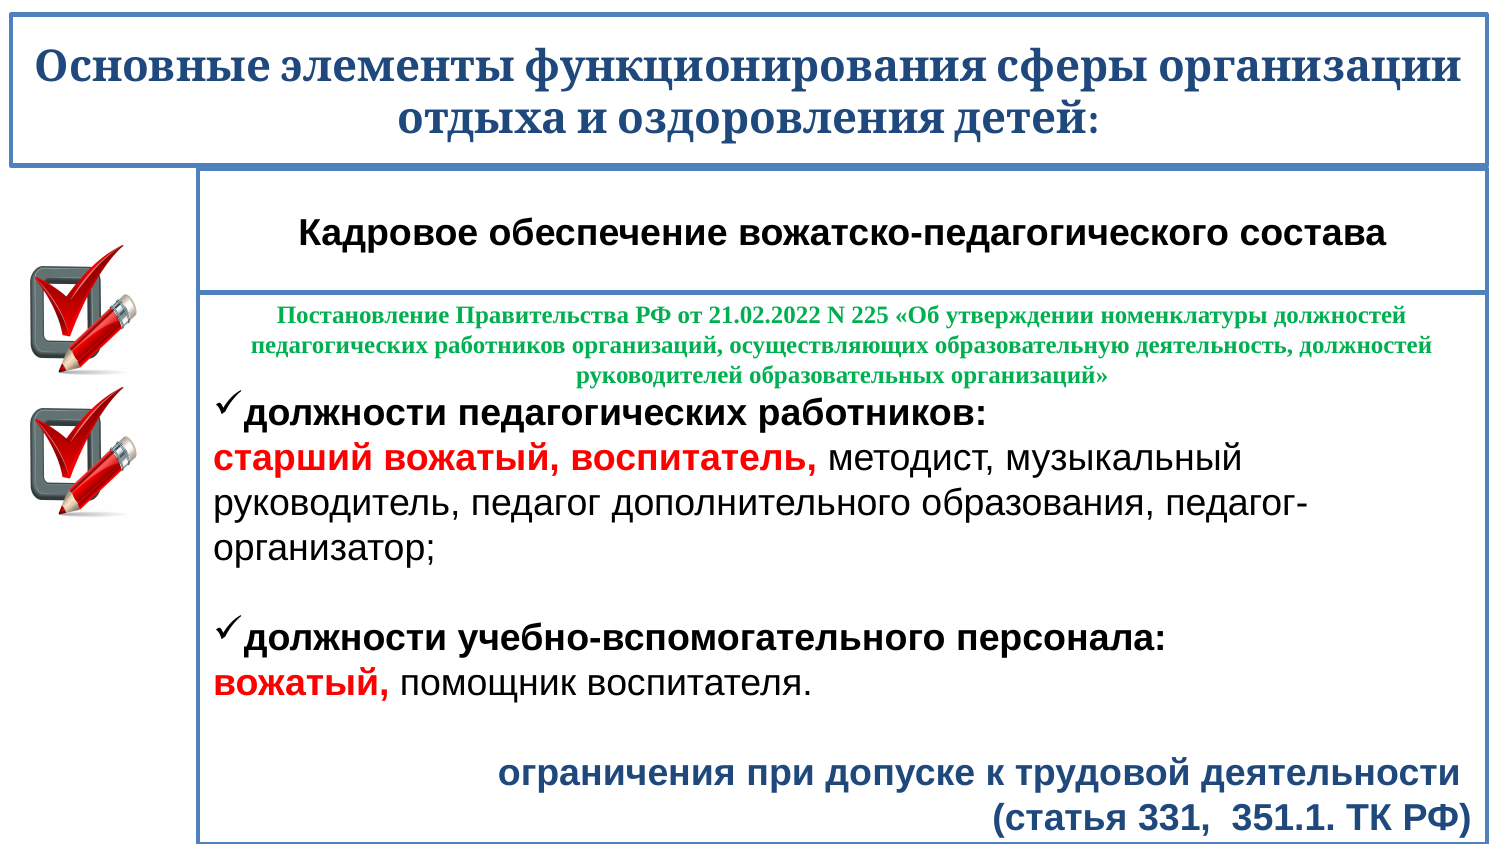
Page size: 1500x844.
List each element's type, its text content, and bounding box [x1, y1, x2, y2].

picture [10, 384, 148, 519]
text_box Основные элементы функционирования сферы организации отдыха и оздоровления детей: [9, 12, 1489, 168]
text_box Кадровое обеспечение вожатско-педагогического состава [196, 166, 1489, 290]
picture [10, 242, 148, 377]
text_box Постановление Правительства РФ от 21.02.2022 N 225 «Об утверждении номенклатуры должностей педагогических работников организаций, осуществляющих образовательную деятельность, должностей руководителей образовательных организаций» должности педагогических работников: старший вожатый, воспитатель, методист, музыкальный руководитель, педагог дополнительного образования, педагог-организатор; должности учебно-вспомогательного персонала: вожатый, помощник воспитателя. ограничения при допуске к трудовой деятельности (статья 331, 351.1. ТК РФ) [196, 290, 1489, 844]
